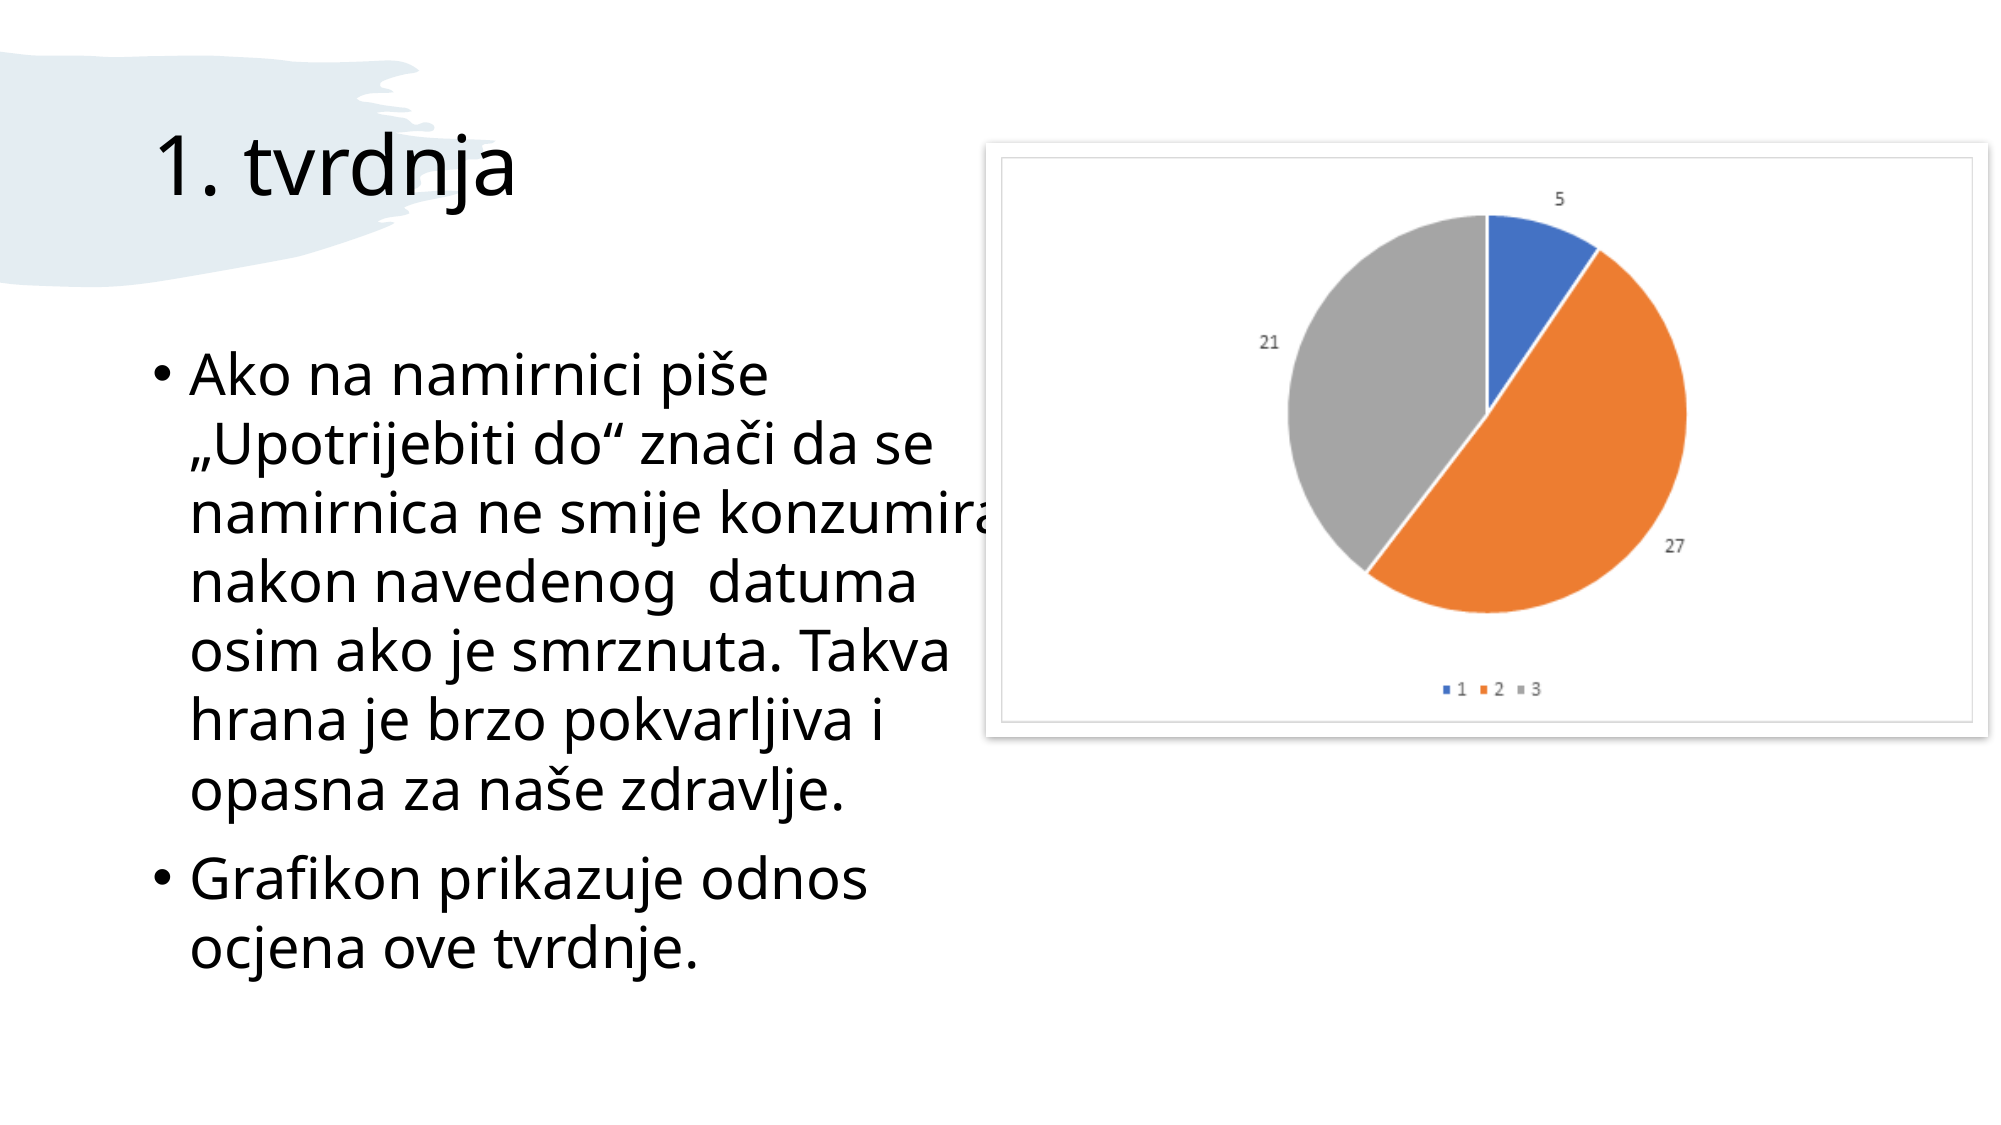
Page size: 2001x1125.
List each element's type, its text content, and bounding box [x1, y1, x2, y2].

title 1. tvrdnja [137, 59, 1863, 278]
picture [1000, 157, 1974, 723]
list Ako na namirnici piše „Upotrijebiti do“ znači da se namirnica ne smije konzumirati nakon navedenog datuma osim ako je smrznuta. Takva hrana je brzo pokvarljiva i opasna za naše zdravlje. Grafikon prikazuje odnos ocjena ove tvrdnje. [137, 329, 1065, 1013]
